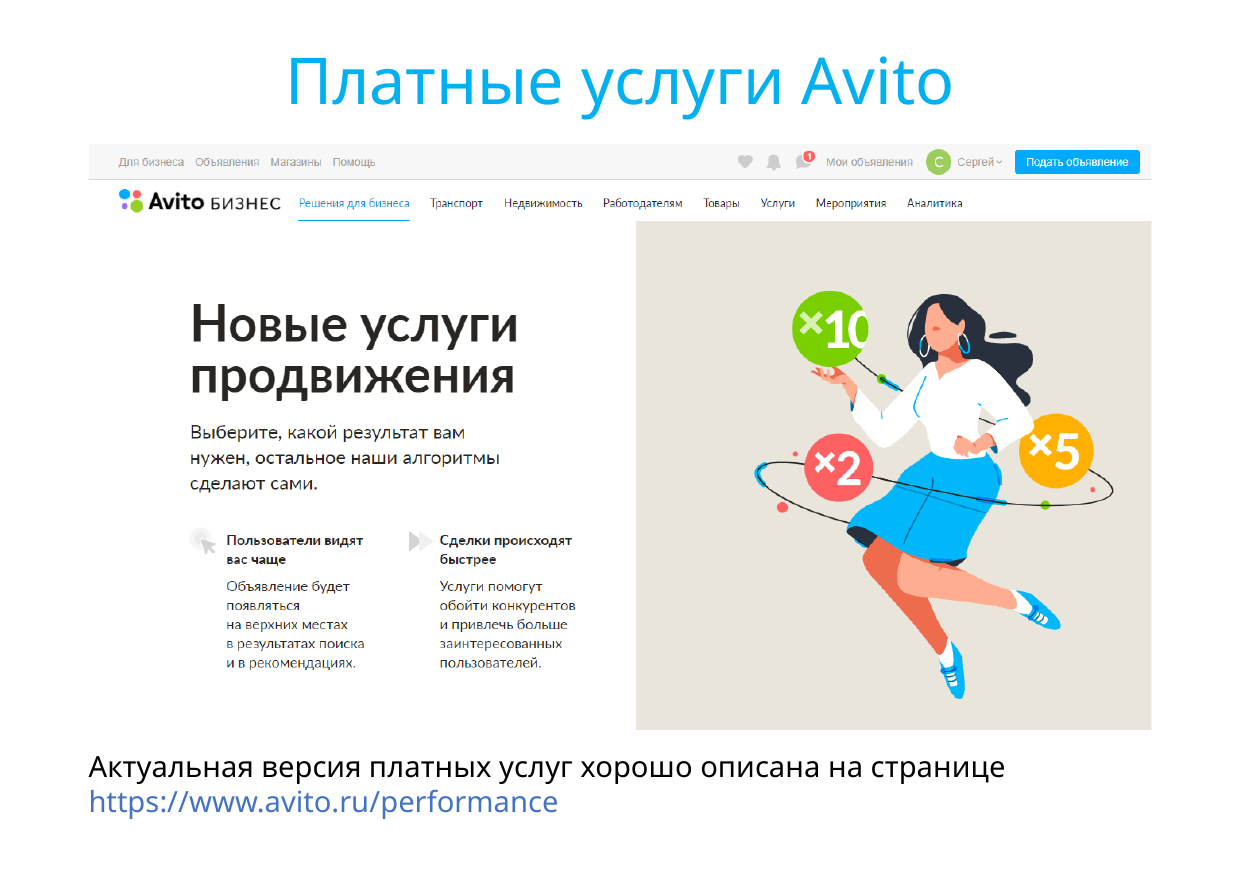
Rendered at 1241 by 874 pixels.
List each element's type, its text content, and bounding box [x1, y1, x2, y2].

picture [88, 144, 1152, 730]
text_box Актуальная версия платных услуг хорошо описана на странице https://www.avito.ru/performance [88, 748, 1152, 861]
text_box Платные услуги Avito [88, 32, 1152, 126]
